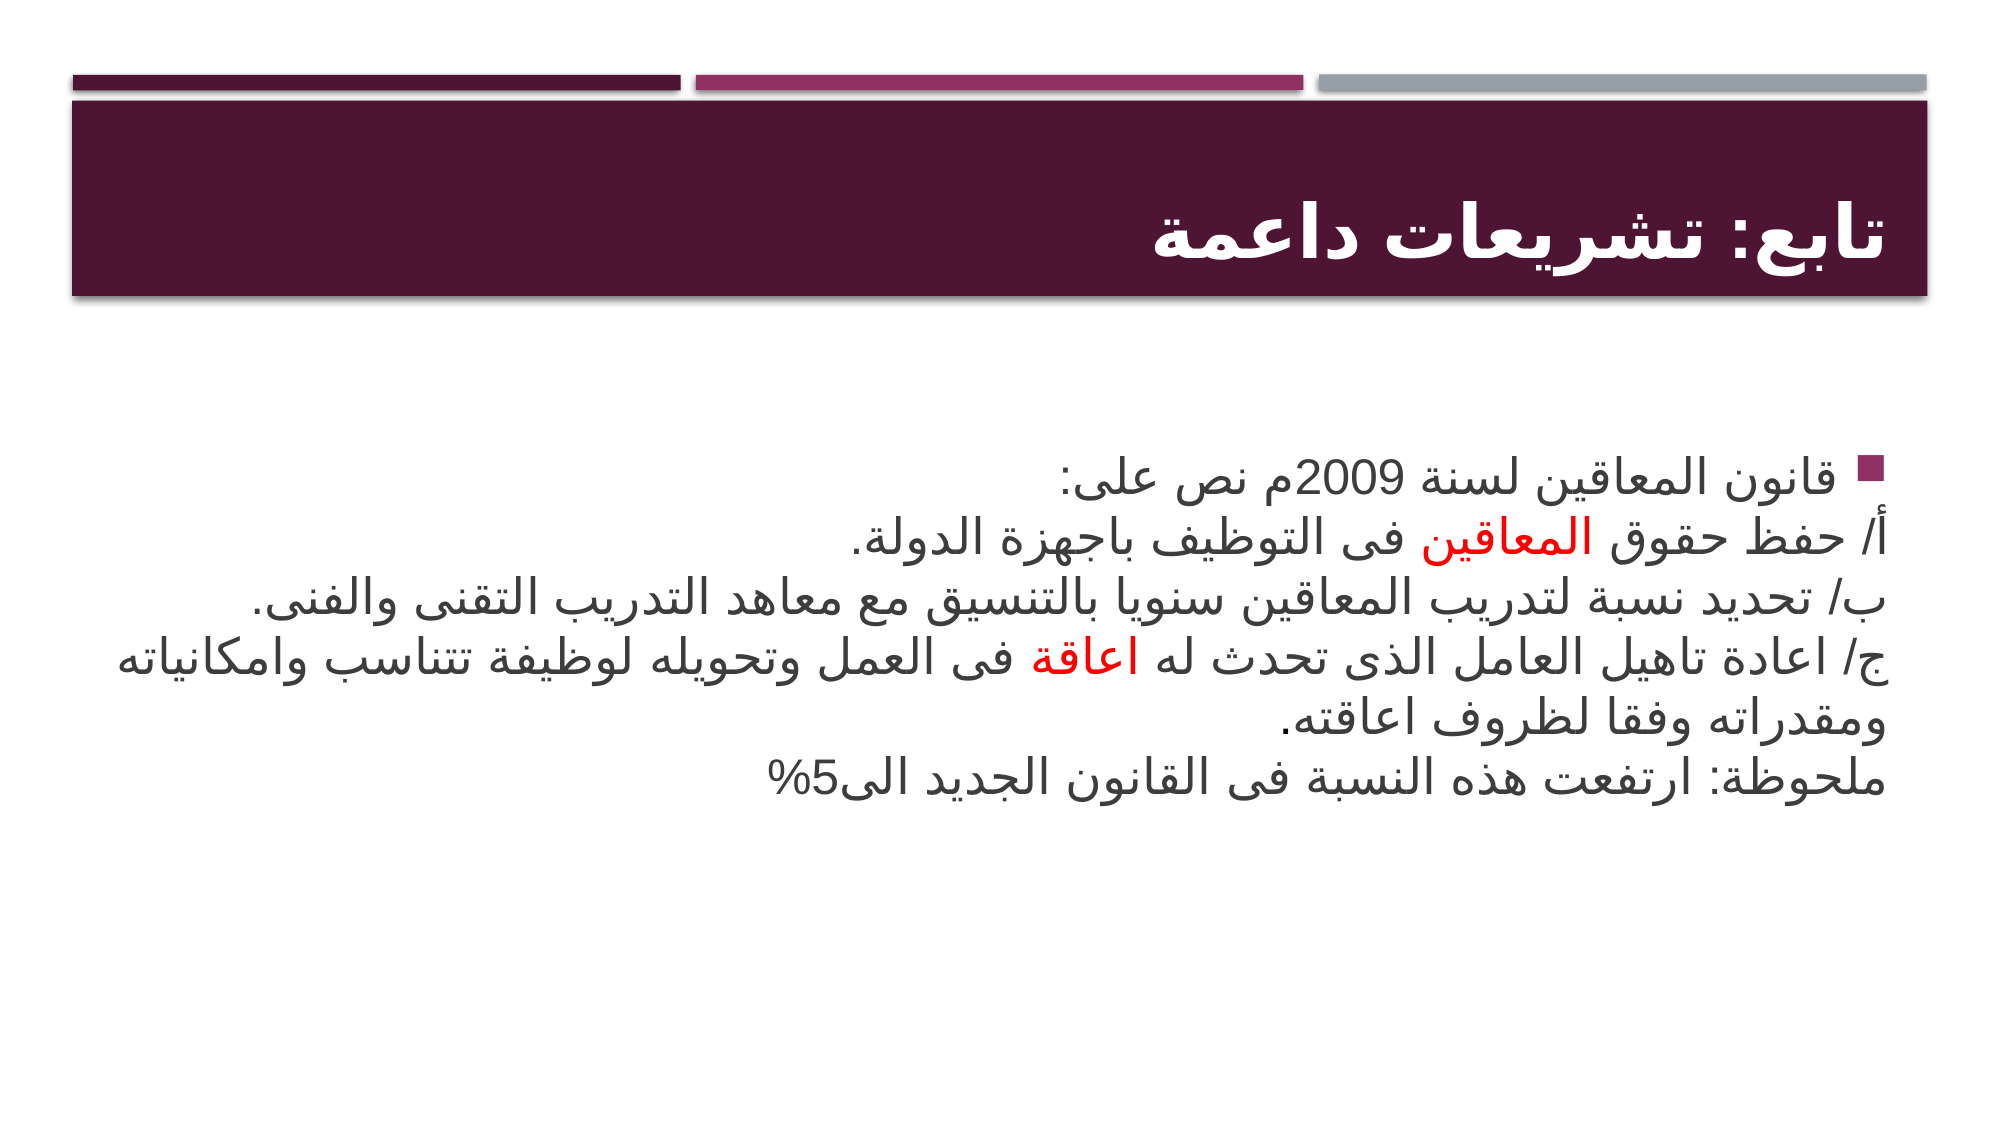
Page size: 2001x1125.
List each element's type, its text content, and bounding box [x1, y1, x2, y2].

list قانون المعاقين لسنة 2009م نص على: أ/ حفظ حقوق المعاقين فى التوظيف باجهزة الدولة. ب/ تحديد نسبة لتدريب المعاقين سنويا بالتنسيق مع معاهد التدريب التقنى والفنى. ج/ اعادة تاهيل العامل الذى تحدث له اعاقة فى العمل وتحويله لوظيفة تتناسب وامكانياته ومقدراته وفقا لظروف اعاقته. ملحوظة: ارتفعت هذه النسبة فى القانون الجديد الى5% [95, 357, 1905, 962]
title تابع: تشريعات داعمة [95, 115, 1905, 282]
